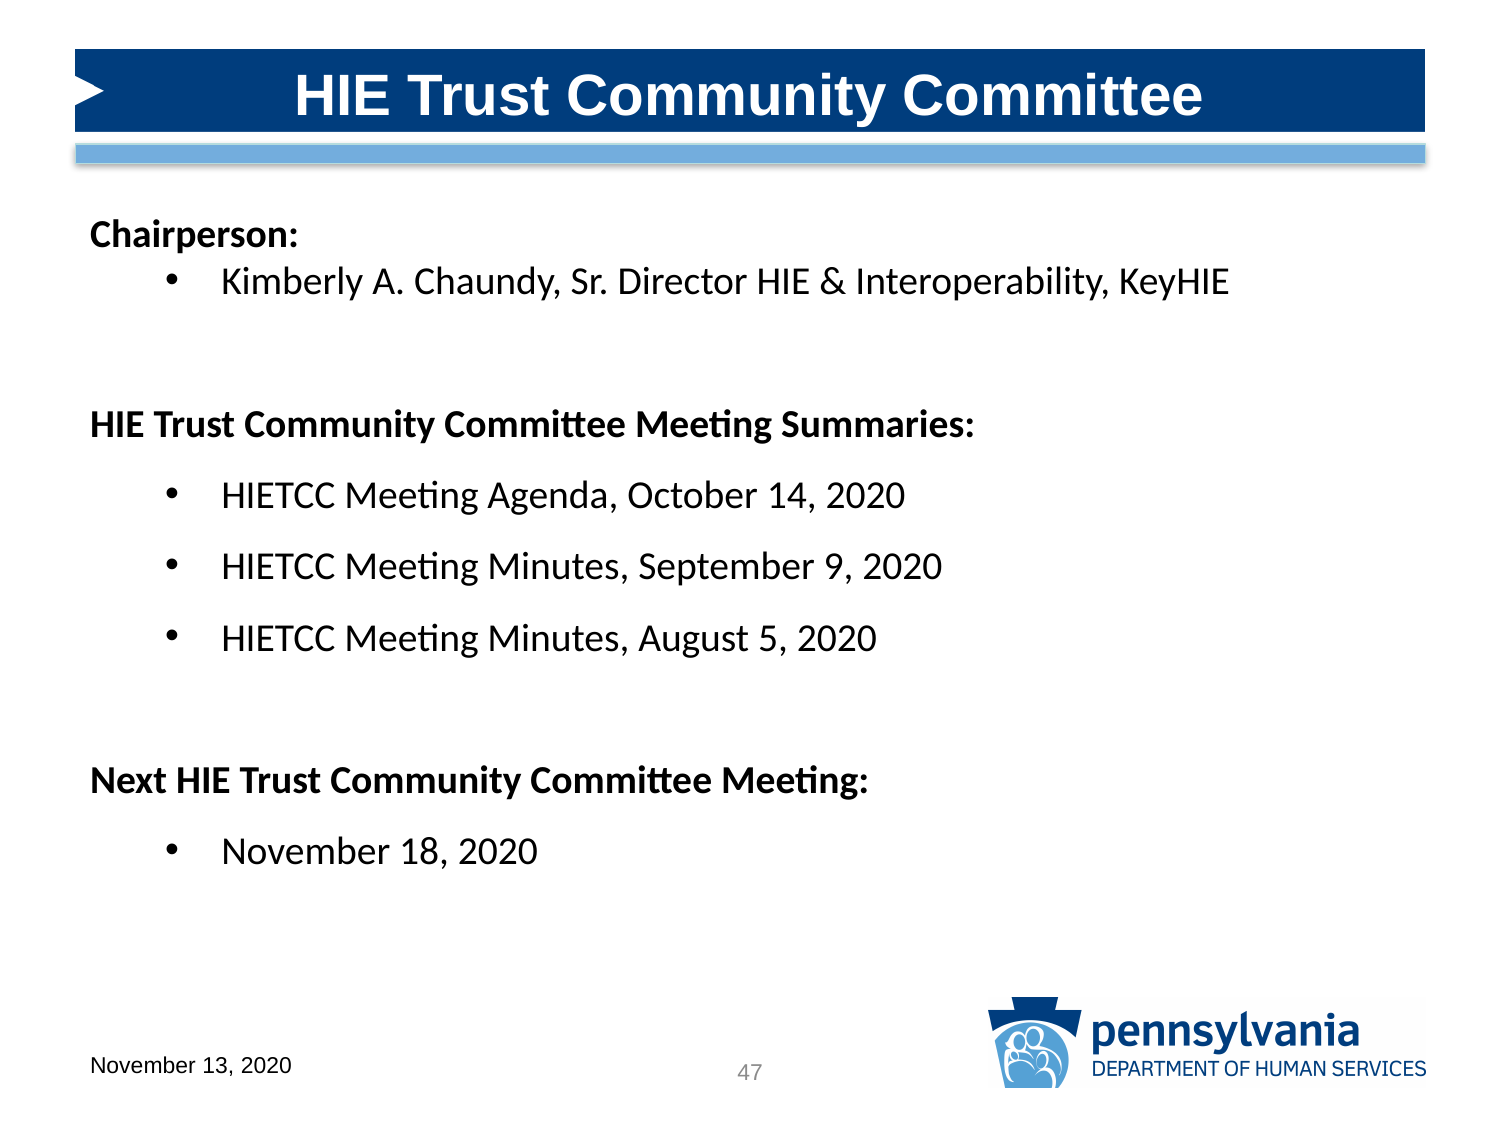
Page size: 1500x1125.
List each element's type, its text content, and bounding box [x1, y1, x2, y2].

text_box HIE Trust Community Committee [130, 50, 1369, 150]
picture [988, 997, 1426, 1088]
slide_number 47 [575, 1050, 925, 1091]
text_box Chairperson: Kimberly A. Chaundy, Sr. Director HIE & Interoperability, KeyHIE HIE Trust Community Committee Meeting Summaries: HIETCC Meeting Agenda, October 14, 2020 HIETCC Meeting Minutes, September 9, 2020 HIETCC Meeting Minutes, August 5, 2020 Next HIE Trust Community Committee Meeting: November 18, 2020 [74, 176, 1425, 1027]
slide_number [74, 1042, 426, 1103]
picture [75, 49, 1425, 134]
